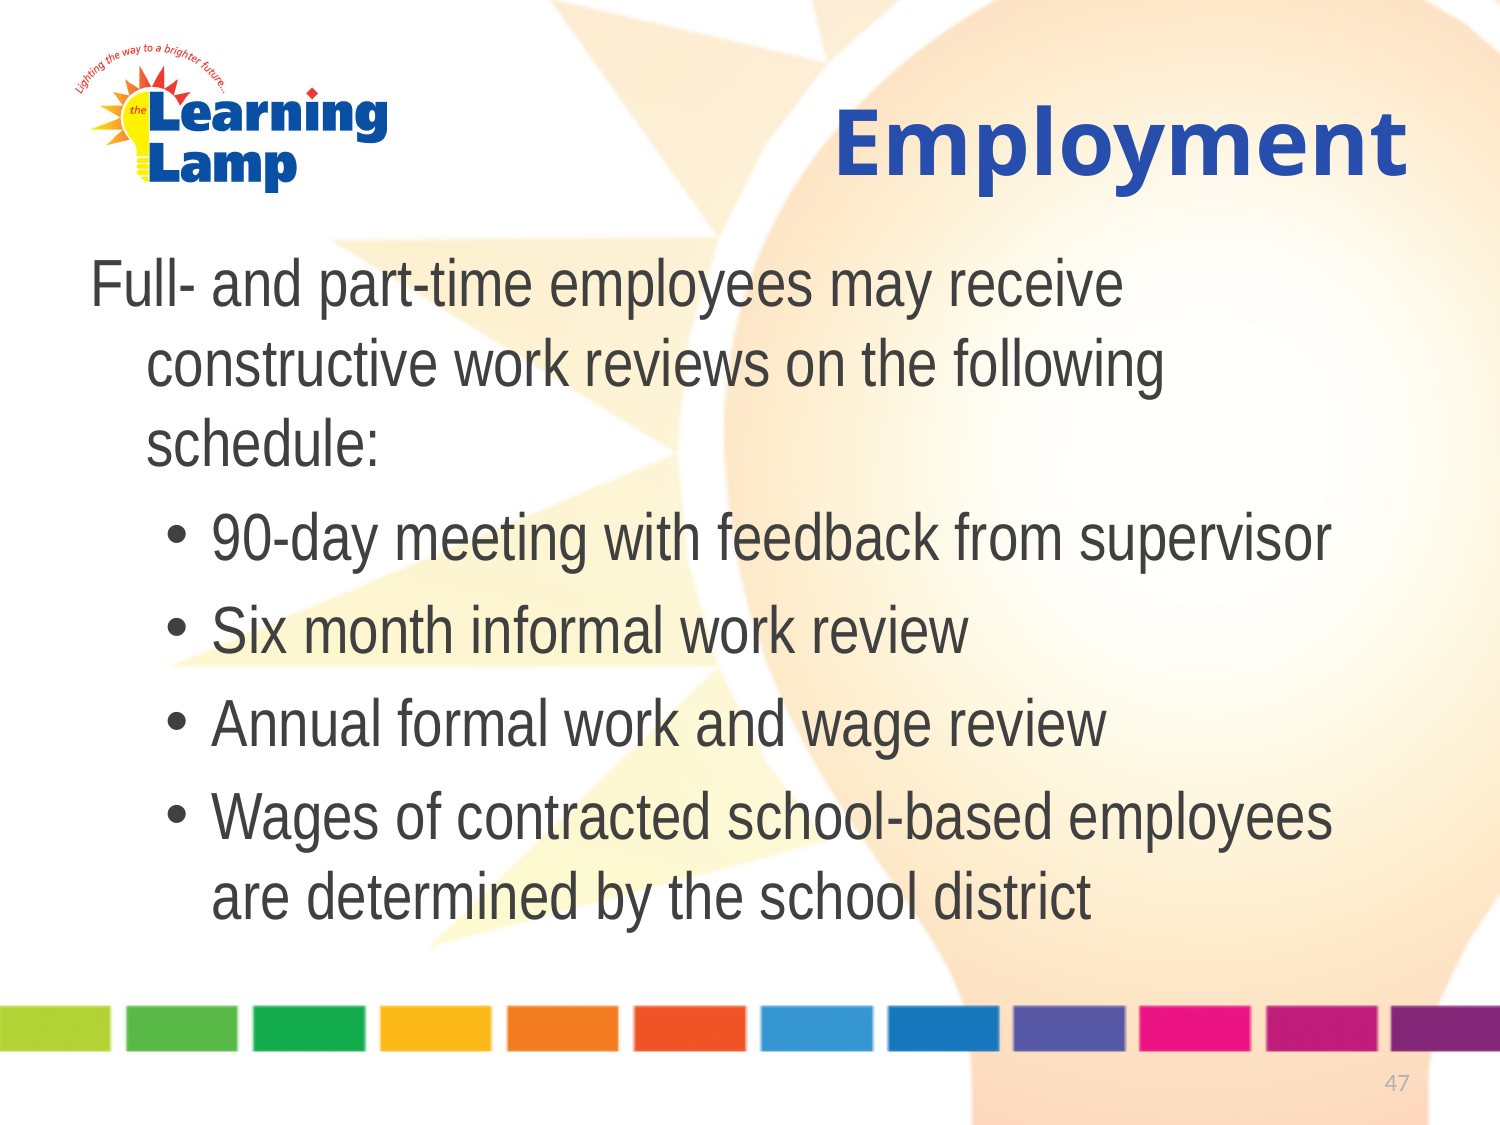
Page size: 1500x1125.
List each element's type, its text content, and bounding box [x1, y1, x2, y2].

list Full- and part-time employees may receive constructive work reviews on the following schedule: 90-day meeting with feedback from supervisor Six month informal work review Annual formal work and wage review Wages of contracted school-based employees are determined by the school district [75, 232, 1425, 1005]
slide_number 47 [1334, 1051, 1425, 1112]
title Employment [425, 45, 1425, 232]
picture [0, 0, 1500, 1125]
